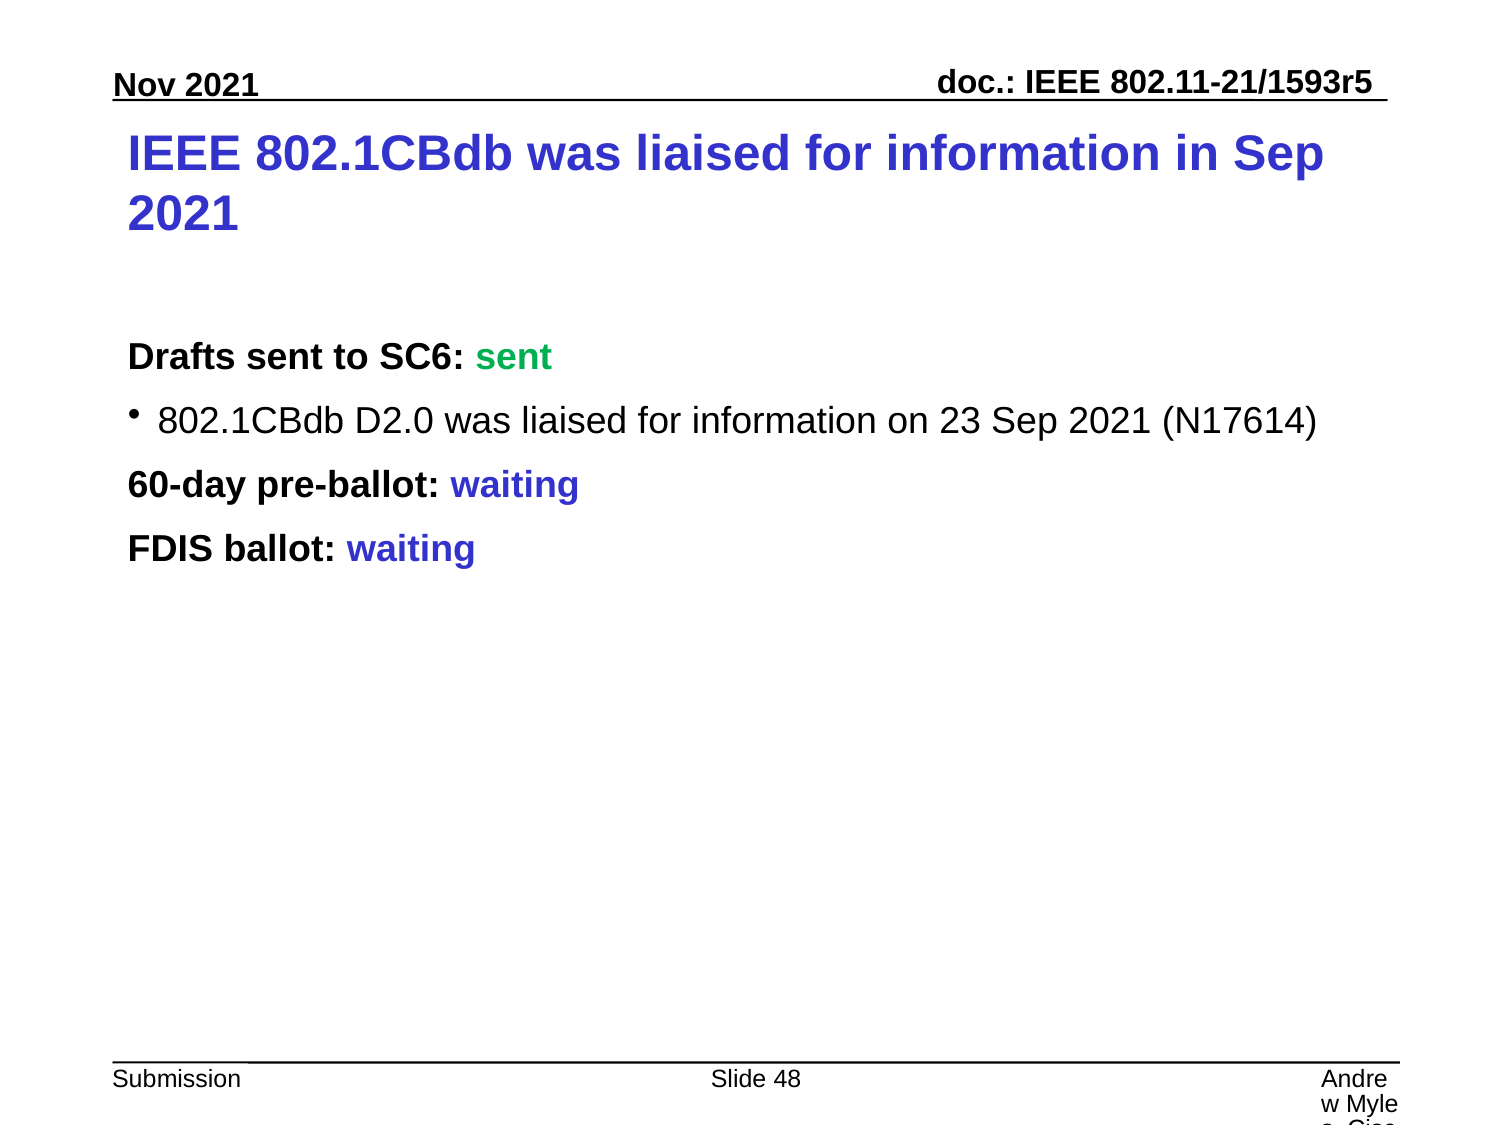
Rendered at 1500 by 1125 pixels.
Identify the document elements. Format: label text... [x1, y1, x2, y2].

footer Andrew Myles, Cisco [1320, 1061, 1402, 1093]
list Drafts sent to SC6: sent 802.1CBdb D2.0 was liaised for information on 23 Sep 2021 (N17614) 60-day pre-ballot: waiting FDIS ballot: waiting [112, 324, 1388, 1000]
slide_number Slide 48 [709, 1061, 803, 1093]
title IEEE 802.1CBdb was liaised for information in Sep 2021 [112, 112, 1388, 288]
